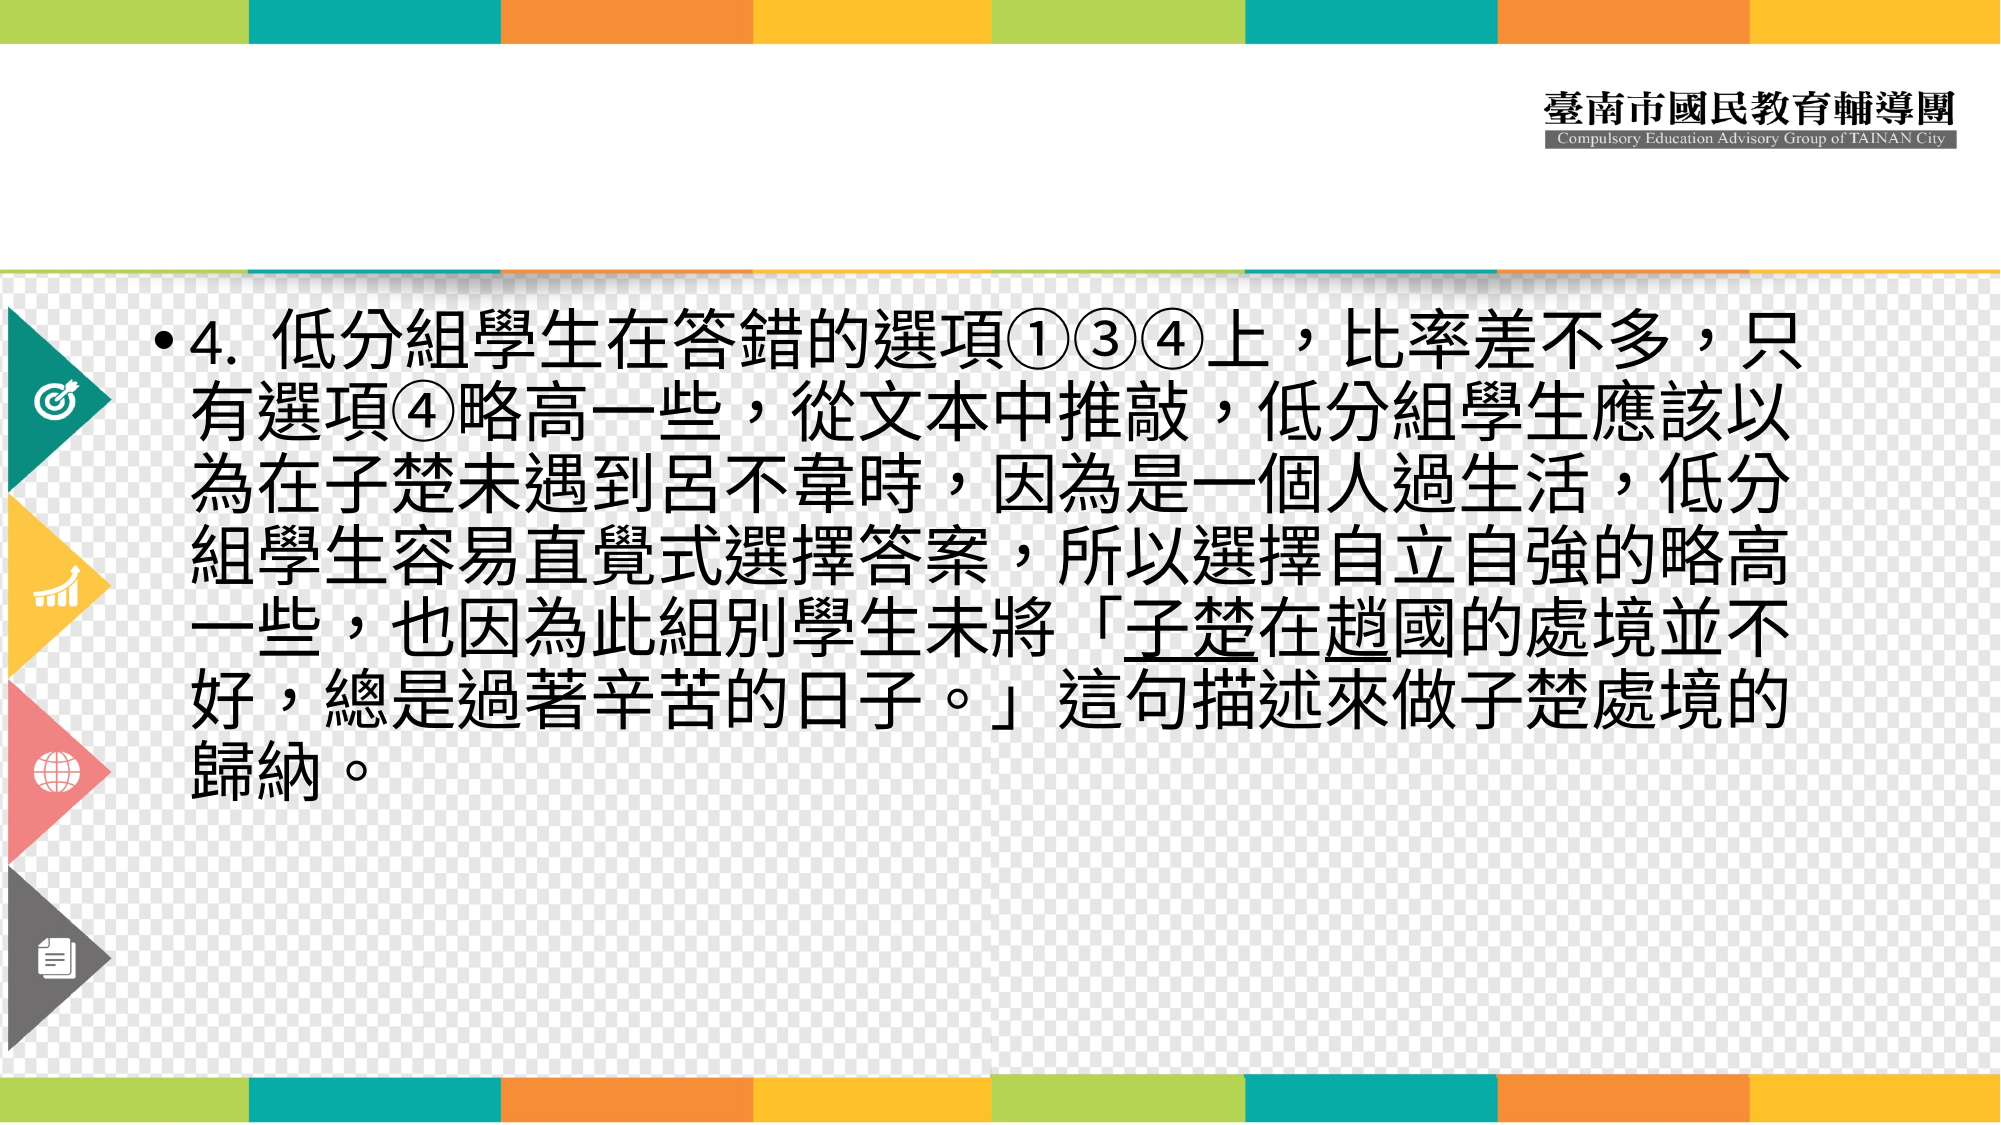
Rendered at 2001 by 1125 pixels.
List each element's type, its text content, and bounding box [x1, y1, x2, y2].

list 4. 低分組學生在答錯的選項①③④上，比率差不多，只有選項④略高一些，從文本中推敲，低分組學生應該以為在子楚未遇到呂不韋時，因為是一個人過生活，低分組學生容易直覺式選擇答案，所以選擇自立自強的略高一些，也因為此組別學生未將「子楚在趙國的處境並不好，總是過著辛苦的日子。」這句描述來做子楚處境的歸納。 [137, 299, 1863, 1014]
picture [0, 0, 2001, 1125]
